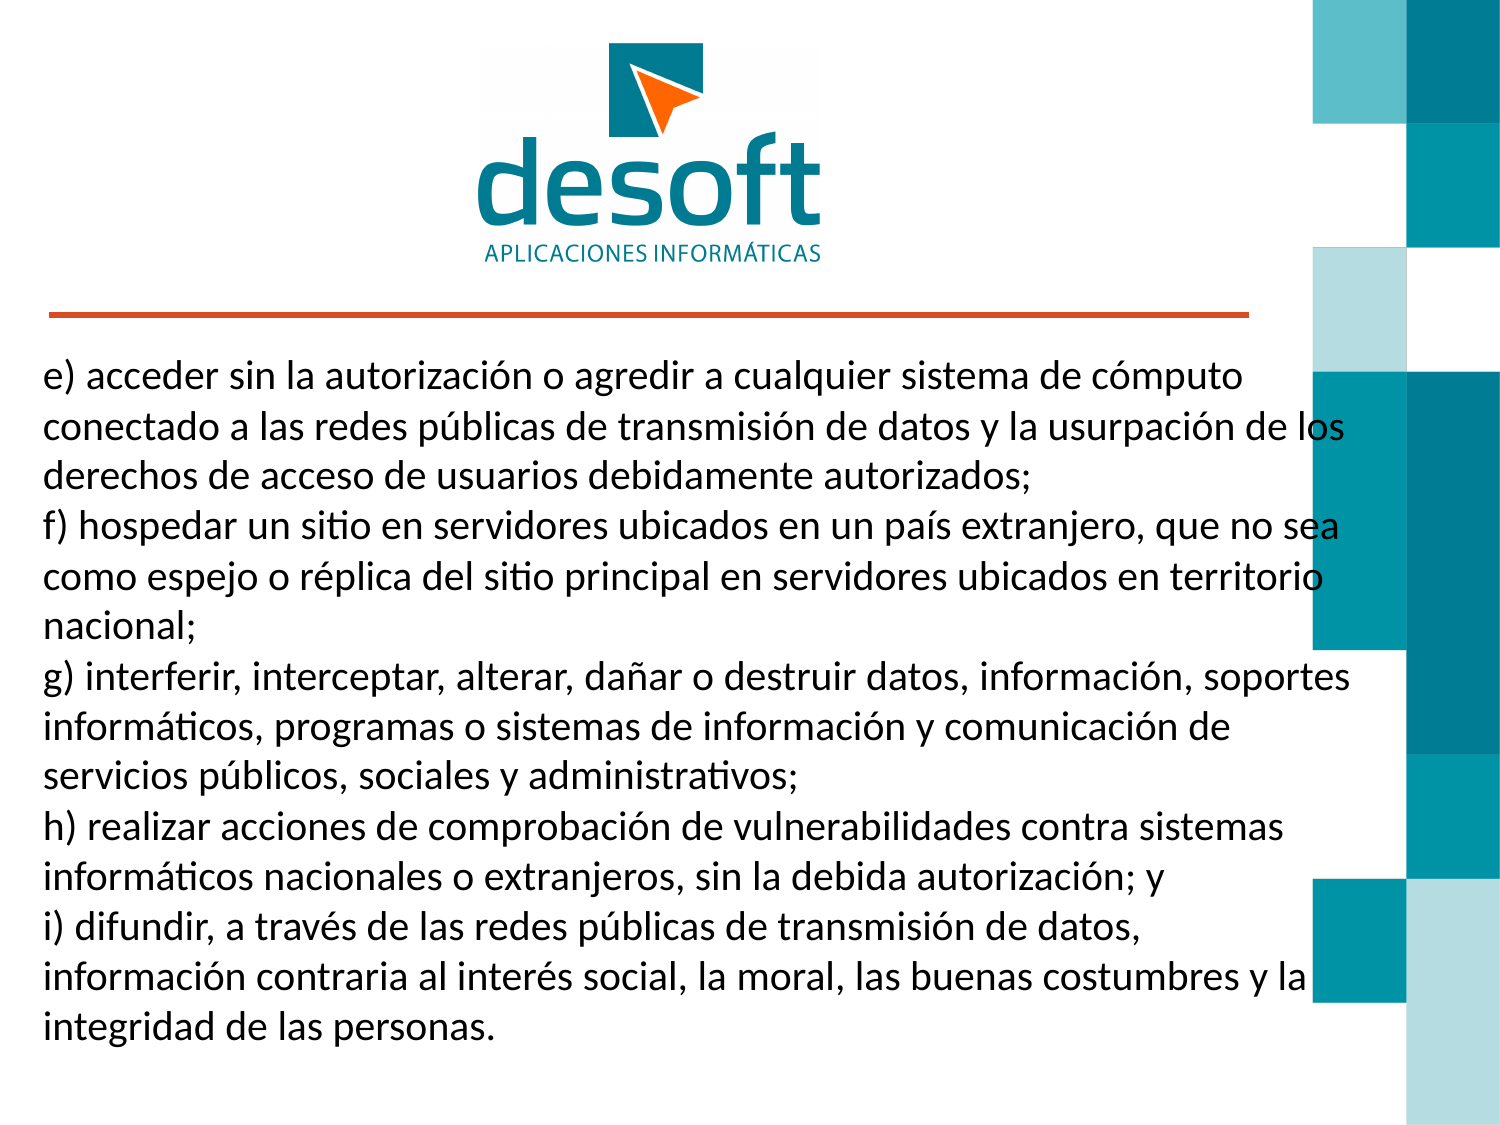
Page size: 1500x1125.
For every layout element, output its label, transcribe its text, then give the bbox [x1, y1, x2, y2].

text_box e) acceder sin la autorización o agredir a cualquier sistema de cómputo conectado a las redes públicas de transmisión de datos y la usurpación de los derechos de acceso de usuarios debidamente autorizados; f) hospedar un sitio en servidores ubicados en un país extranjero, que no sea como espejo o réplica del sitio principal en servidores ubicados en territorio nacional; g) interferir, interceptar, alterar, dañar o destruir datos, información, soportes informáticos, programas o sistemas de información y comunicación de servicios públicos, sociales y administrativos; h) realizar acciones de comprobación de vulnerabilidades contra sistemas informáticos nacionales o extranjeros, sin la debida autorización; y i) difundir, a través de las redes públicas de transmisión de datos, información contraria al interés social, la moral, las buenas costumbres y la integridad de las personas. [28, 340, 1312, 1101]
picture [1312, 0, 1500, 1125]
picture [478, 43, 820, 262]
